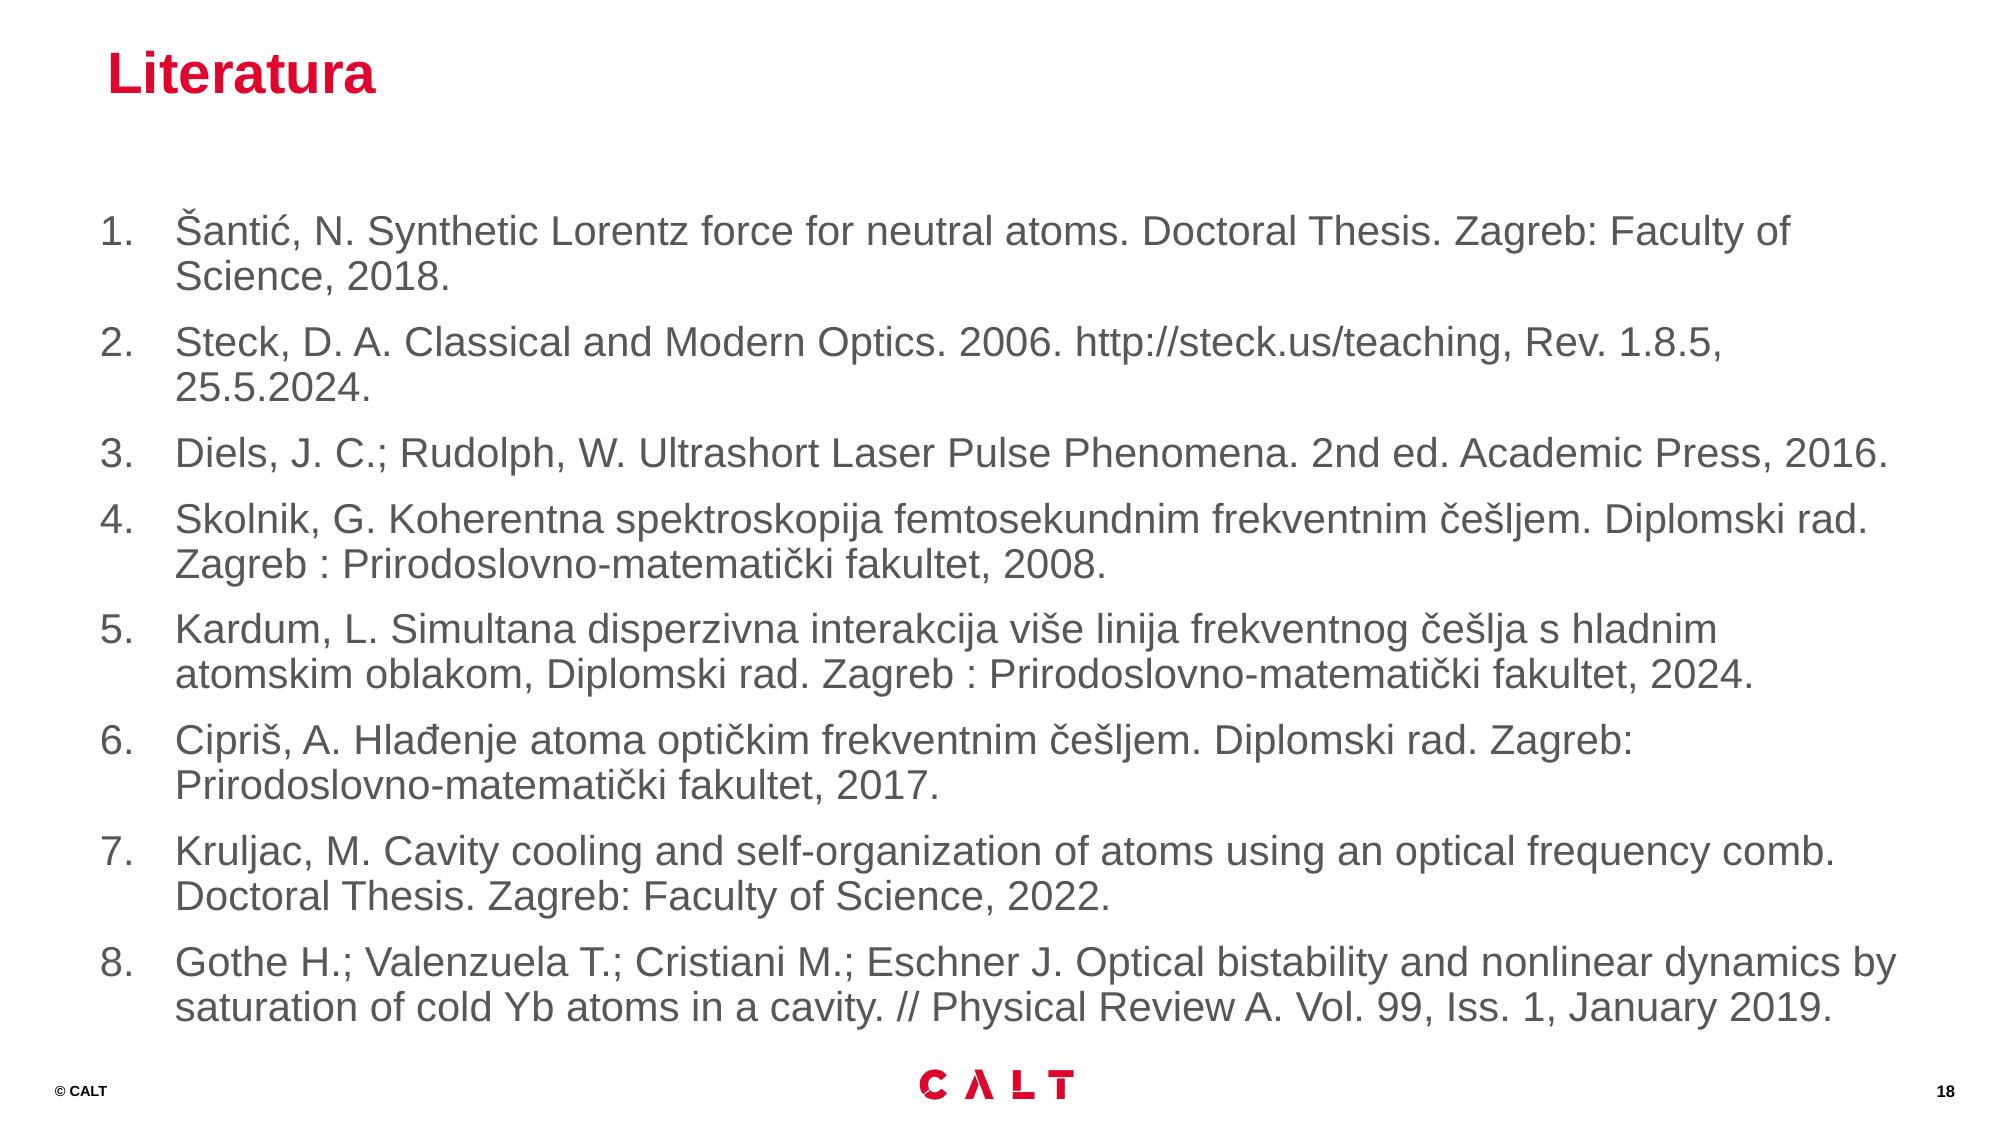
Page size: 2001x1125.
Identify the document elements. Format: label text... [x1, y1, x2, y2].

title Literatura [107, 42, 1911, 156]
list Šantić, N. Synthetic Lorentz force for neutral atoms. Doctoral Thesis. Zagreb: Faculty of Science, 2018. Steck, D. A. Classical and Modern Optics. 2006. http://steck.us/teaching, Rev. 1.8.5, 25.5.2024. Diels, J. C.; Rudolph, W. Ultrashort Laser Pulse Phenomena. 2nd ed. Academic Press, 2016. Skolnik, G. Koherentna spektroskopija femtosekundnim frekventnim češljem. Diplomski rad. Zagreb : Prirodoslovno-matematički fakultet, 2008. Kardum, L. Simultana disperzivna interakcija više linija frekventnog češlja s hladnim atomskim oblakom, Diplomski rad. Zagreb : Prirodoslovno-matematički fakultet, 2024. Cipriš, A. Hlađenje atoma optičkim frekventnim češljem. Diplomski rad. Zagreb: Prirodoslovno-matematički fakultet, 2017. Kruljac, M. Cavity cooling and self-organization of atoms using an optical frequency comb. Doctoral Thesis. Zagreb: Faculty of Science, 2022. Gothe H.; Valenzuela T.; Cristiani M.; Eschner J. Optical bistability and nonlinear dynamics by saturation of cold Yb atoms in a cavity. // Physical Review A. Vol. 99, Iss. 1, January 2019. [99, 209, 1900, 1021]
picture [895, 1045, 1098, 1124]
